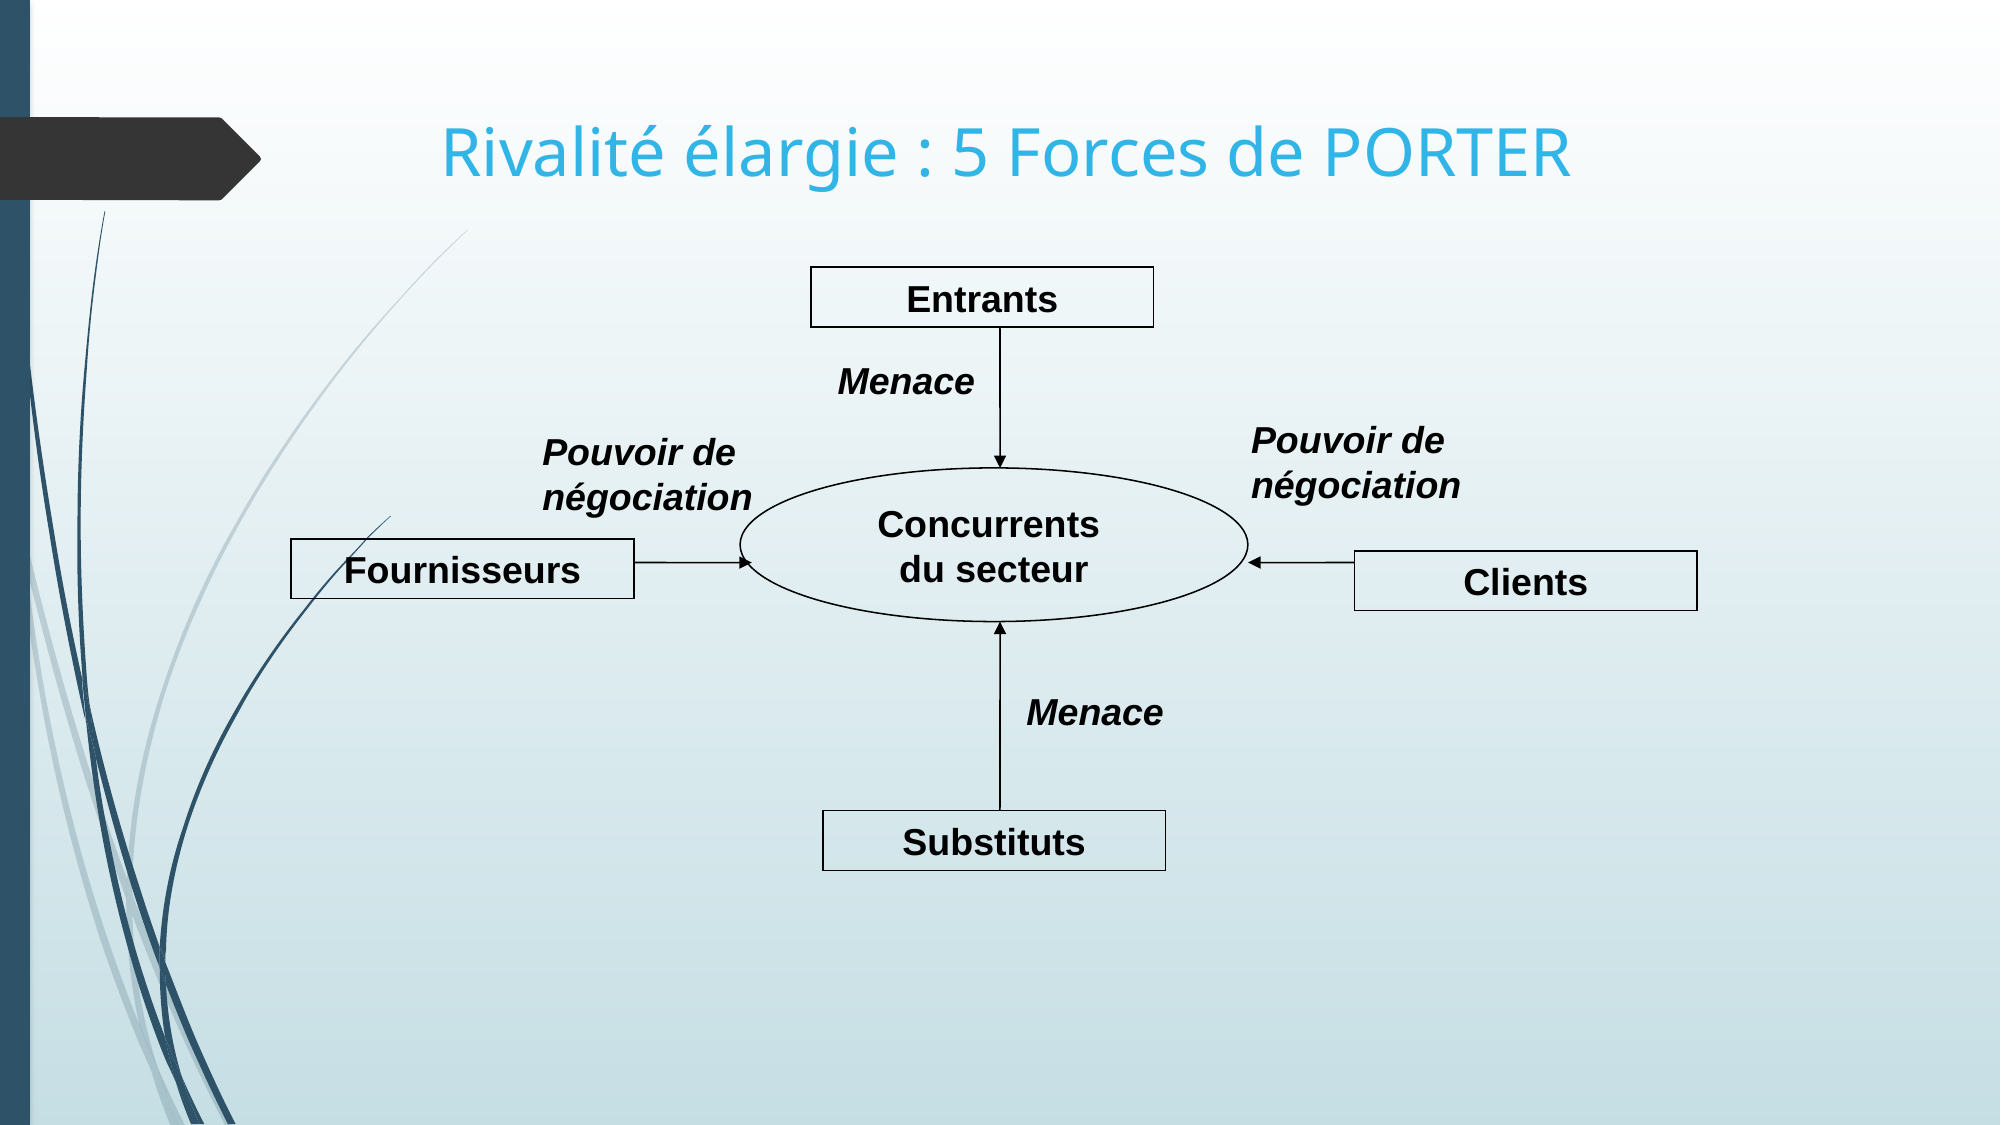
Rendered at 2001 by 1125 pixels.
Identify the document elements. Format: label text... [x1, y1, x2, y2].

text_box Concurrents du secteur [740, 467, 1248, 622]
text_box Pouvoir de négociation [527, 420, 823, 526]
text_box [993, 621, 1007, 811]
text_box Substituts [822, 810, 1166, 871]
text_box [633, 556, 752, 569]
text_box Pouvoir de négociation [1236, 408, 1532, 514]
text_box [993, 326, 1007, 468]
title Rivalité élargie : 5 Forces de PORTER [425, 102, 1888, 313]
text_box Clients [1354, 550, 1698, 611]
text_box Fournisseurs [291, 538, 634, 599]
text_box Entrants [810, 267, 1154, 327]
text_box [1248, 556, 1355, 569]
text_box Menace [1011, 680, 1189, 741]
text_box Menace [822, 349, 999, 410]
